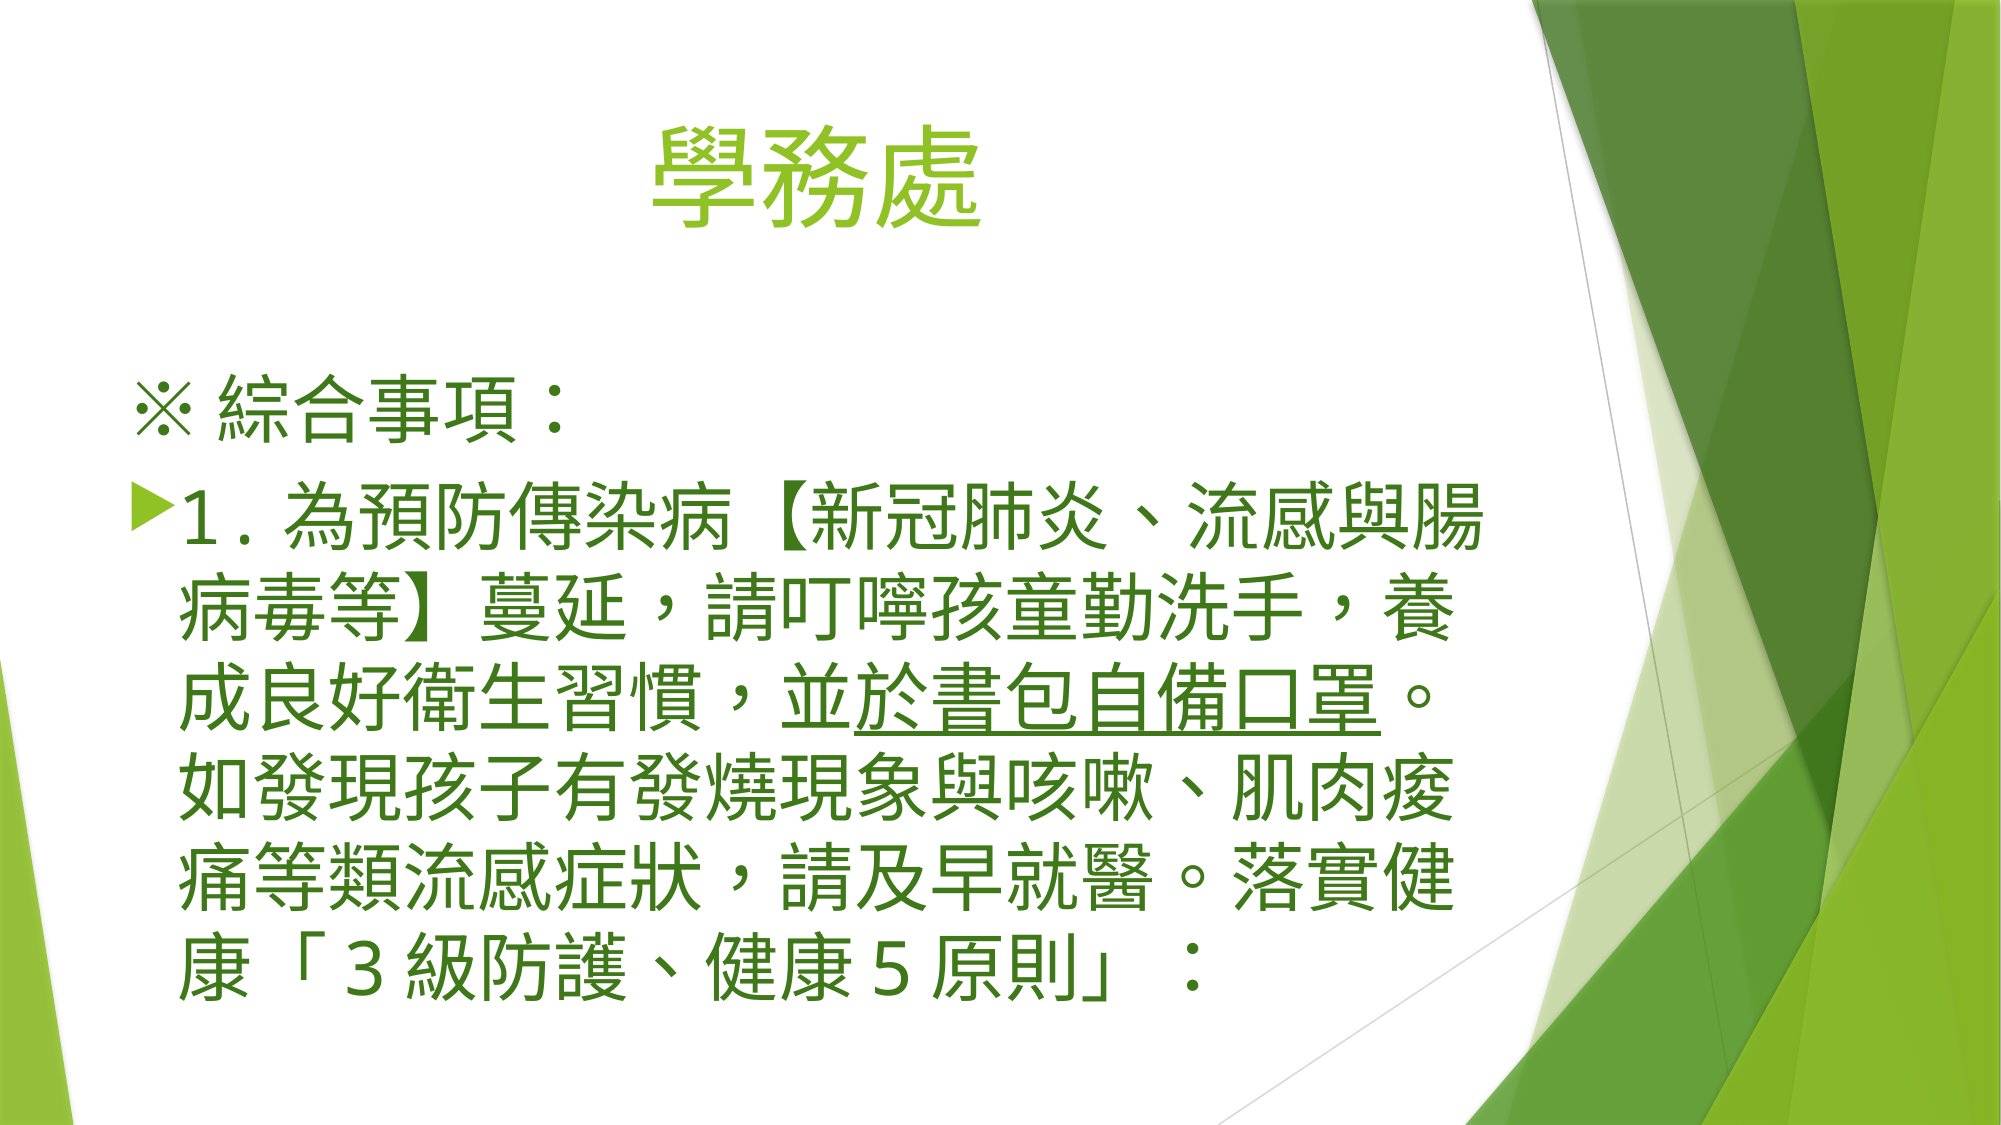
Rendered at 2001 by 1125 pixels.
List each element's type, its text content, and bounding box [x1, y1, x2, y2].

list ※綜合事項： 1.為預防傳染病【新冠肺炎、流感與腸病毒等】蔓延，請叮嚀孩童勤洗手，養成良好衛生習慣，並於書包自備口罩。如發現孩子有發燒現象與咳嗽、肌肉痠痛等類流感症狀，請及早就醫。落實健康「3級防護、健康5原則」： [111, 354, 1522, 1125]
title 學務處 [111, 99, 1522, 317]
